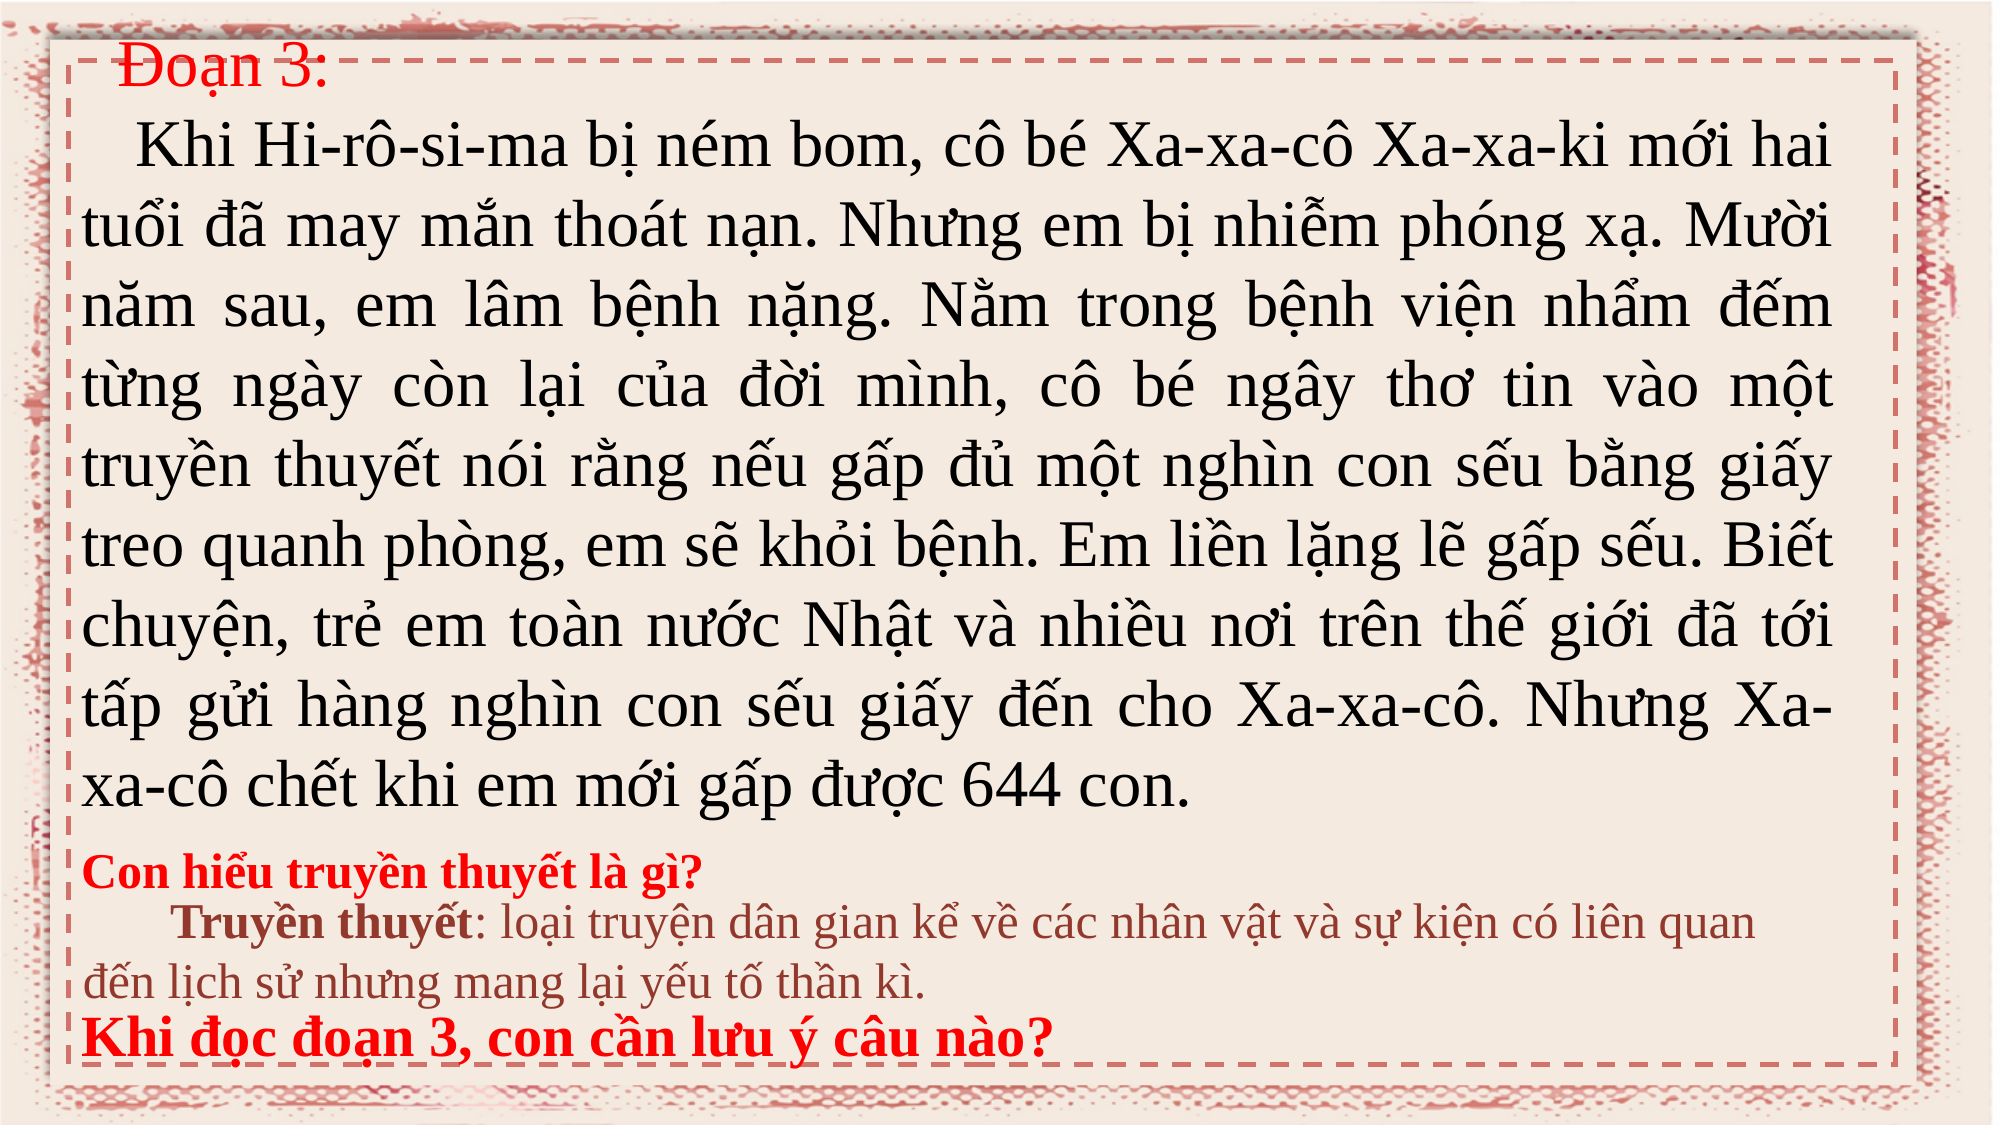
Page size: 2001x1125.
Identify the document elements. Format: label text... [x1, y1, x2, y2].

text_box Đoạn 3: Khi Hi-rô-si-ma bị ném bom, cô bé Xa-xa-cô Xa-xa-ki mới hai tuổi đã may mắn thoát nạn. Nhưng em bị nhiễm phóng xạ. Mười năm sau, em lâm bệnh nặng. Nằm trong bệnh viện nhẩm đếm từng ngày còn lại của đời mình, cô bé ngây thơ tin vào một truyền thuyết nói rằng nếu gấp đủ một nghìn con sếu bằng giấy treo quanh phòng, em sẽ khỏi bệnh. Em liền lặng lẽ gấp sếu. Biết chuyện, trẻ em toàn nước Nhật và nhiều nơi trên thế giới đã tới tấp gửi hàng nghìn con sếu giấy đến cho Xa-xa-cô. Nhưng Xa-xa-cô chết khi em mới gấp được 644 con. [66, 12, 1852, 873]
text_box Khi đọc đoạn 3, con cần lưu ý câu nào? [66, 990, 1293, 1076]
text_box Truyền thuyết: loại truyện dân gian kể về các nhân vật và sự kiện có liên quan đến lịch sử nhưng mang lại yếu tố thần kì. [67, 880, 1943, 1016]
text_box Con hiểu truyền thuyết là gì? [66, 801, 1272, 907]
picture [0, 0, 2000, 1125]
